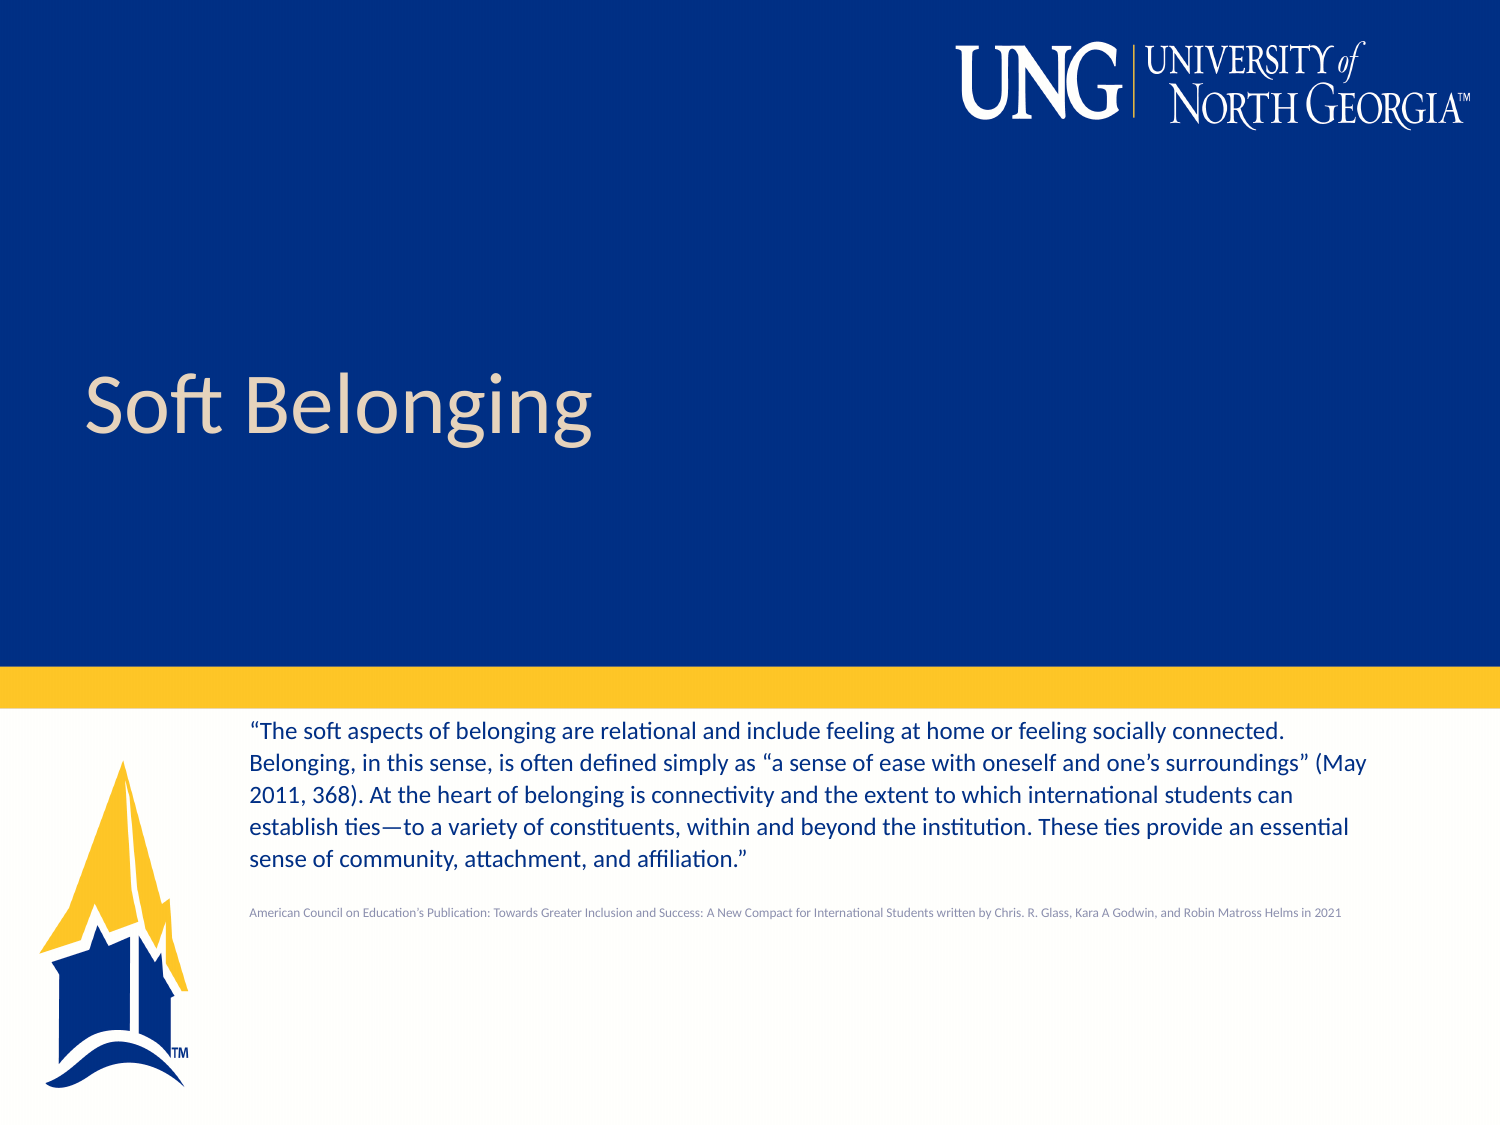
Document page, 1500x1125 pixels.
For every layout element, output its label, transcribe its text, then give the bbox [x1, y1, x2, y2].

list “The soft aspects of belonging are relational and include feeling at home or feeling socially connected. Belonging, in this sense, is often defined simply as “a sense of ease with oneself and one’s surroundings” (May 2011, 368). At the heart of belonging is connectivity and the extent to which international students can establish ties—to a variety of constituents, within and beyond the institution. These ties provide an essential sense of community, attachment, and affiliation.” American Council on Education’s Publication: Towards Greater Inclusion and Success: A New Compact for International Students written by Chris. R. Glass, Kara A Godwin, and Robin Matross Helms in 2021 [234, 705, 1397, 952]
title Soft Belonging [69, 350, 750, 460]
picture [0, 0, 1500, 1125]
